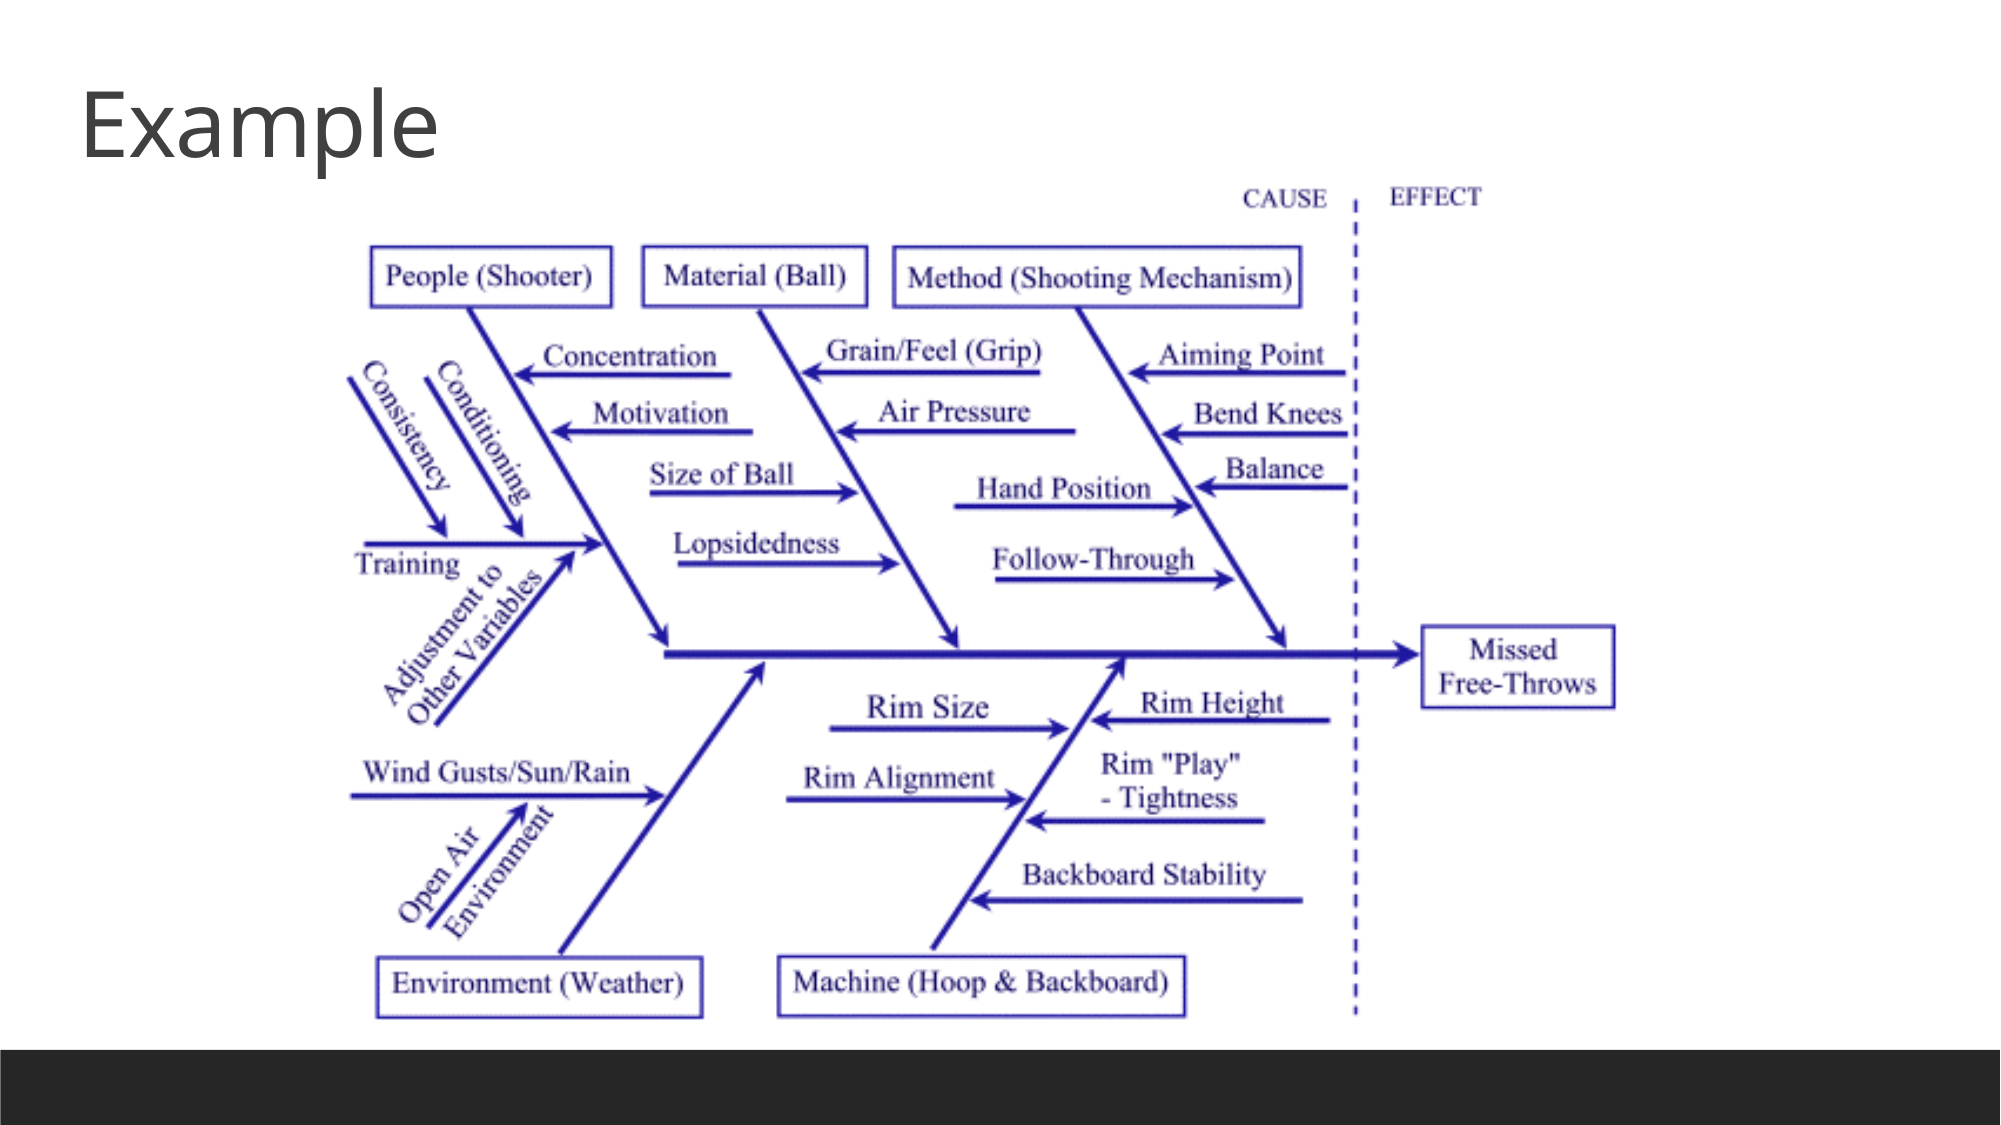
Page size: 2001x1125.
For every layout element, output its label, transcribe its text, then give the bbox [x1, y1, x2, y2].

picture [344, 177, 1622, 1030]
title Example [63, 52, 1714, 185]
